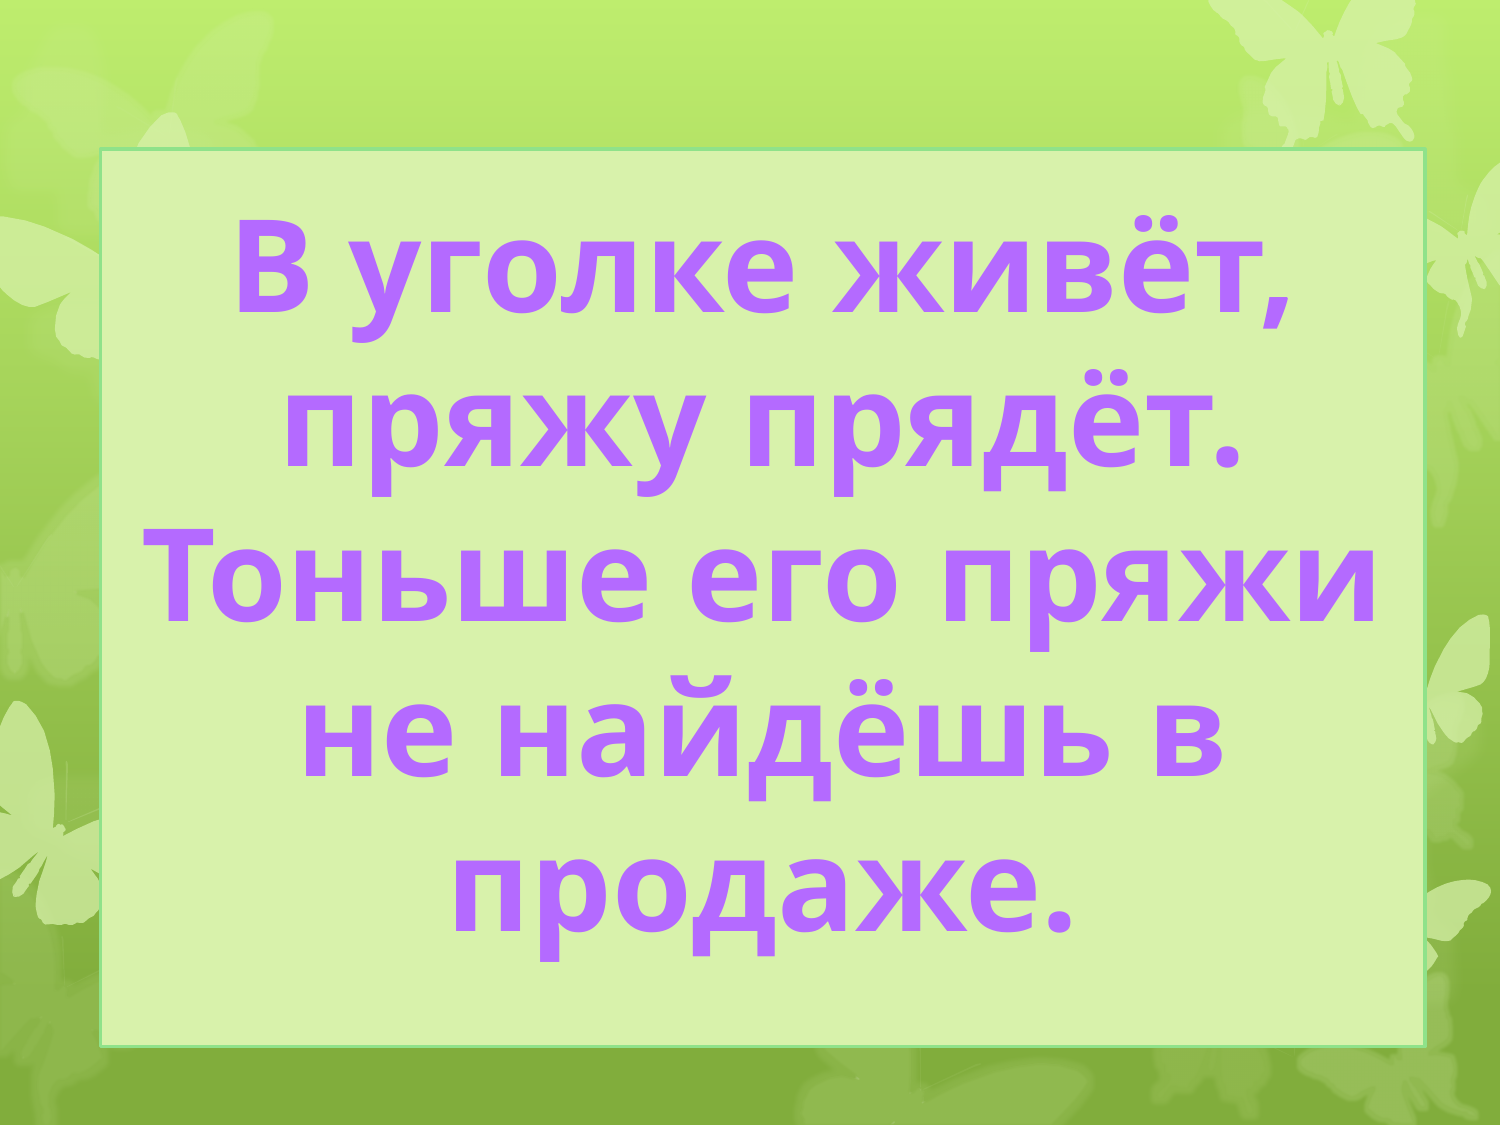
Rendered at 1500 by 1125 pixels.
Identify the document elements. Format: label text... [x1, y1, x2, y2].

list В уголке живёт, пряжу прядёт. Тоньше его пряжи не найдёшь в продаже. [99, 147, 1427, 1048]
